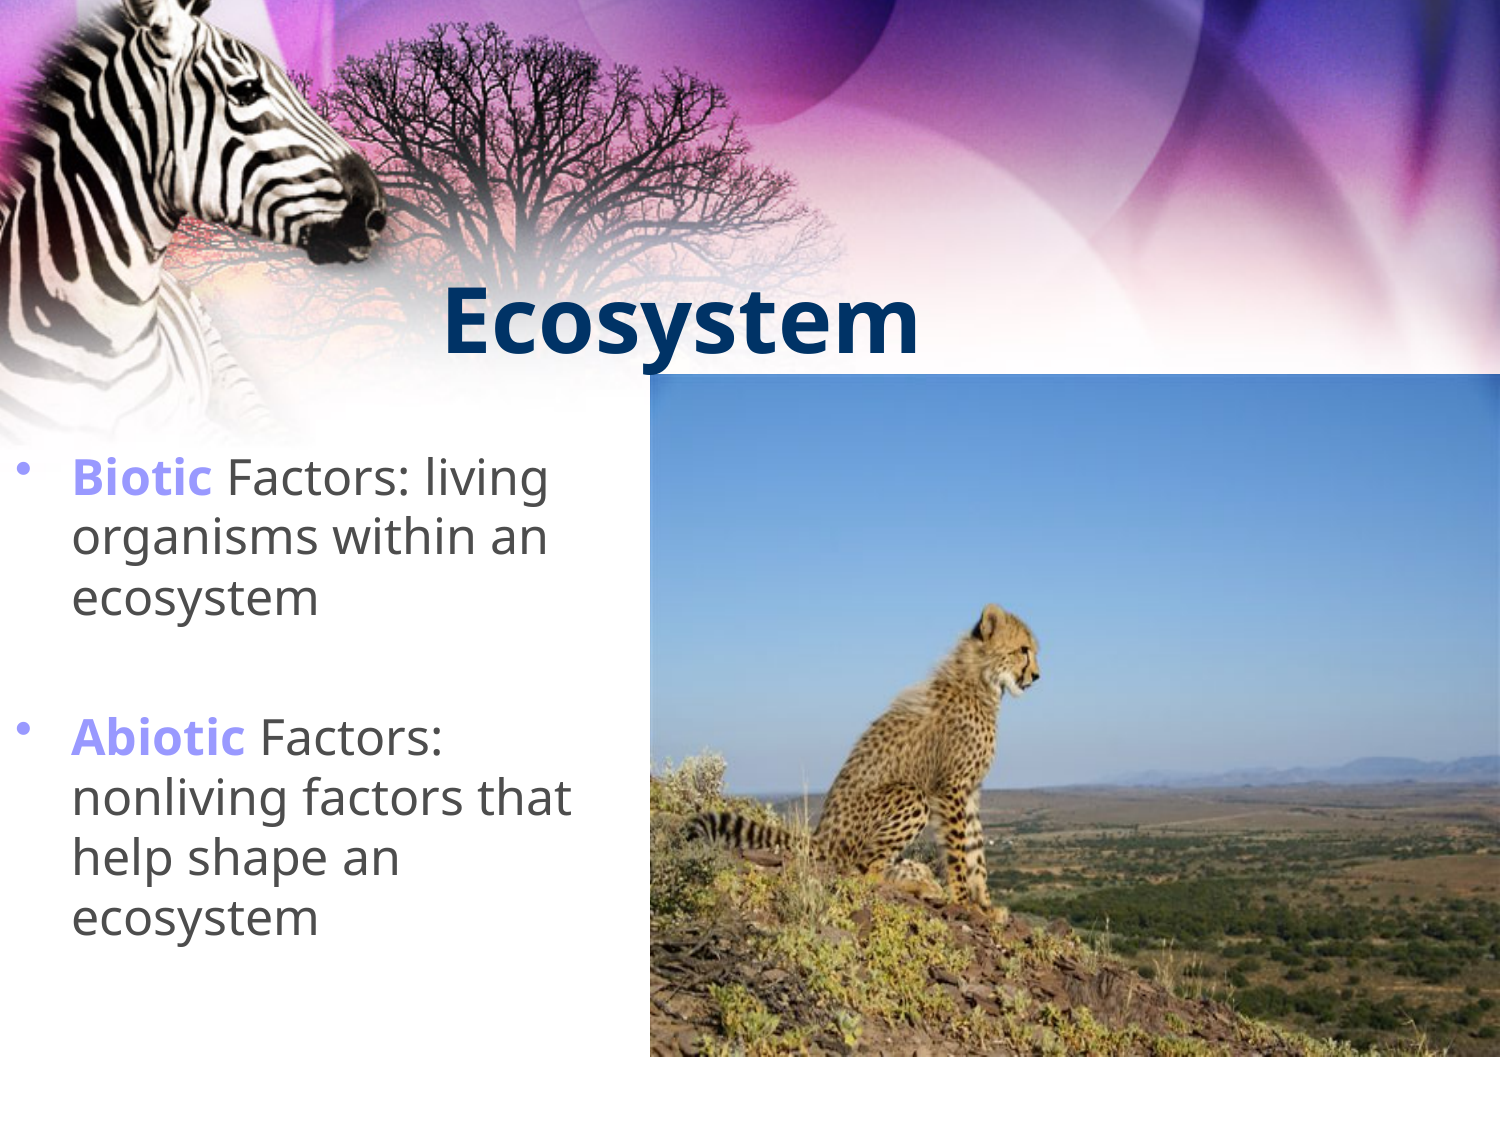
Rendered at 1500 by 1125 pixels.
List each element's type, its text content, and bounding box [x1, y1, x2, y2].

picture [0, 0, 1500, 1125]
list Biotic Factors: living organisms within an ecosystem Abiotic Factors: nonliving factors that help shape an ecosystem [0, 437, 613, 1100]
title Ecosystem [425, 275, 1500, 359]
